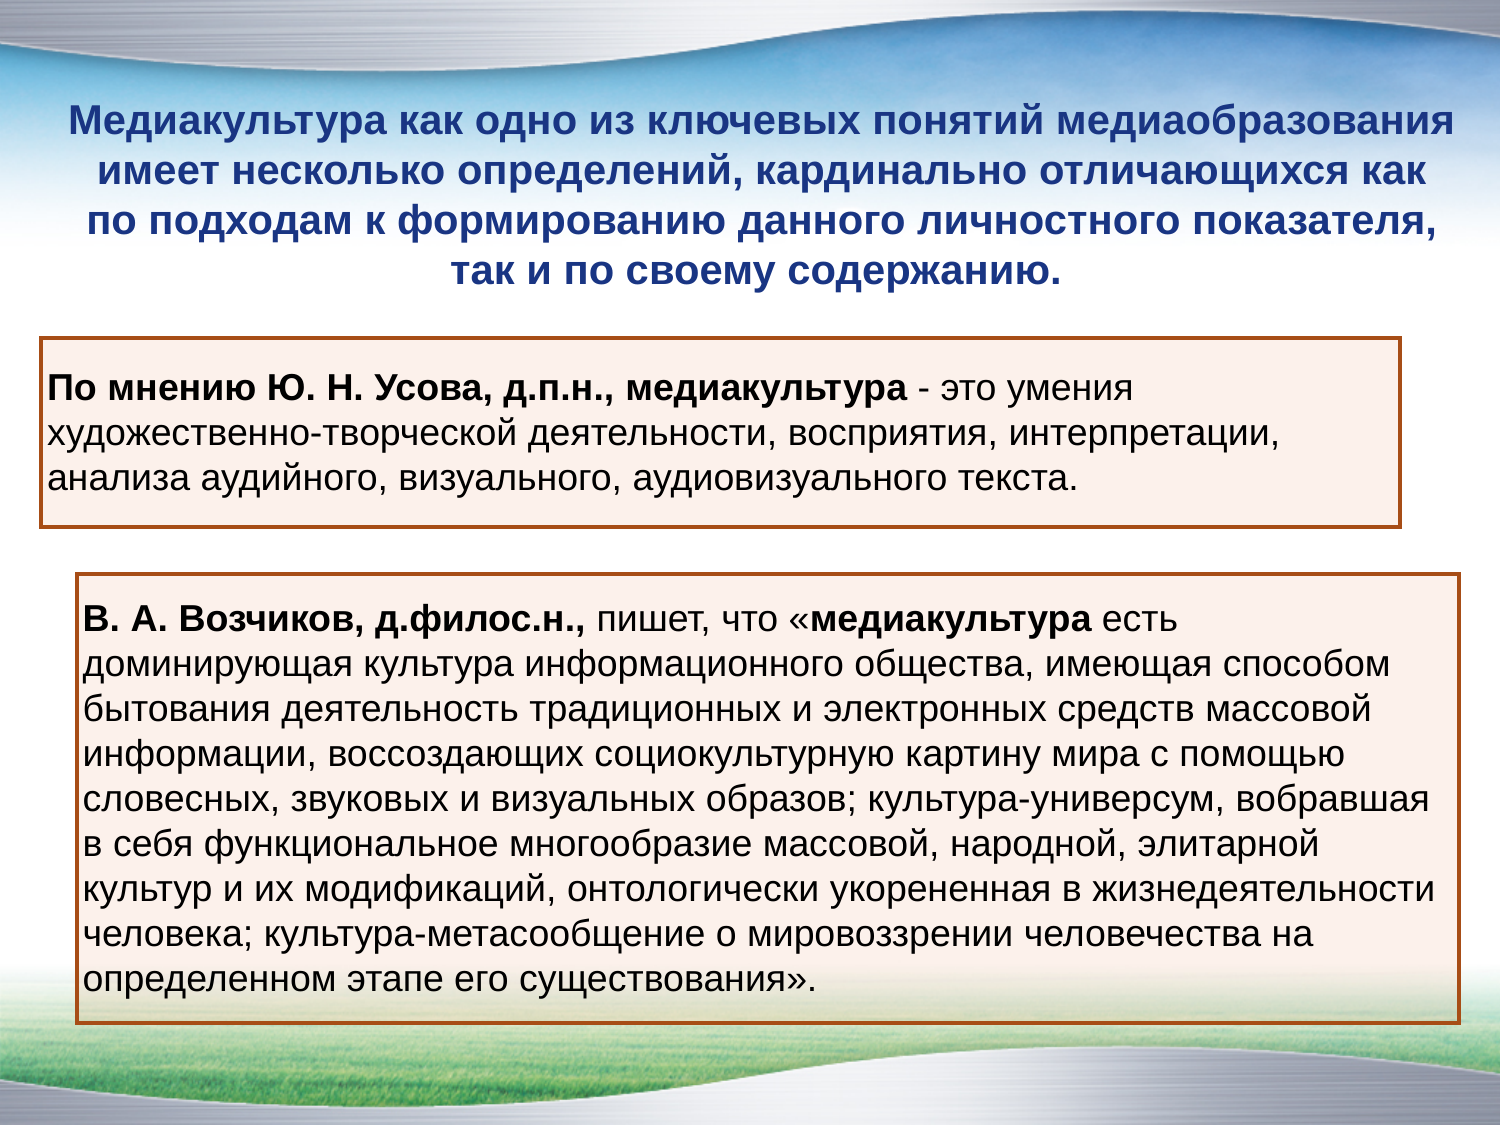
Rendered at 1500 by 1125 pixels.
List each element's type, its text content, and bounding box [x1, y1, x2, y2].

title Медиакультура как одно из ключевых понятий медиаобразования имеет несколько определений, кардинально отличающихся как по подходам к формированию данного личностного показателя, так и по своему содержанию. [53, 106, 1471, 279]
text_box По мнению Ю. Н. Усова, д.п.н., медиакультура - это умения художественно-творческой деятельности, восприятия, интерпретации, анализа аудийного, визуального, аудиовизуального текста. [41, 338, 1400, 528]
text_box В. А. Возчиков, д.филос.н., пишет, что «медиакультура есть доминирующая культура информационного общества, имеющая способом бытования деятельность традиционных и электронных средств массовой информации, воссоздающих социокультурную картину мира с помощью словесных, звуковых и визуальных образов; культура-универсум, вобравшая в себя функциональное многообразие массовой, народной, элитарной культур и их модификаций, онтологически укорененная в жизнедеятельности человека; культура-метасообщение о мировоззрении человечества на определенном этапе его существования». [76, 574, 1459, 1024]
picture [0, 0, 1500, 1125]
